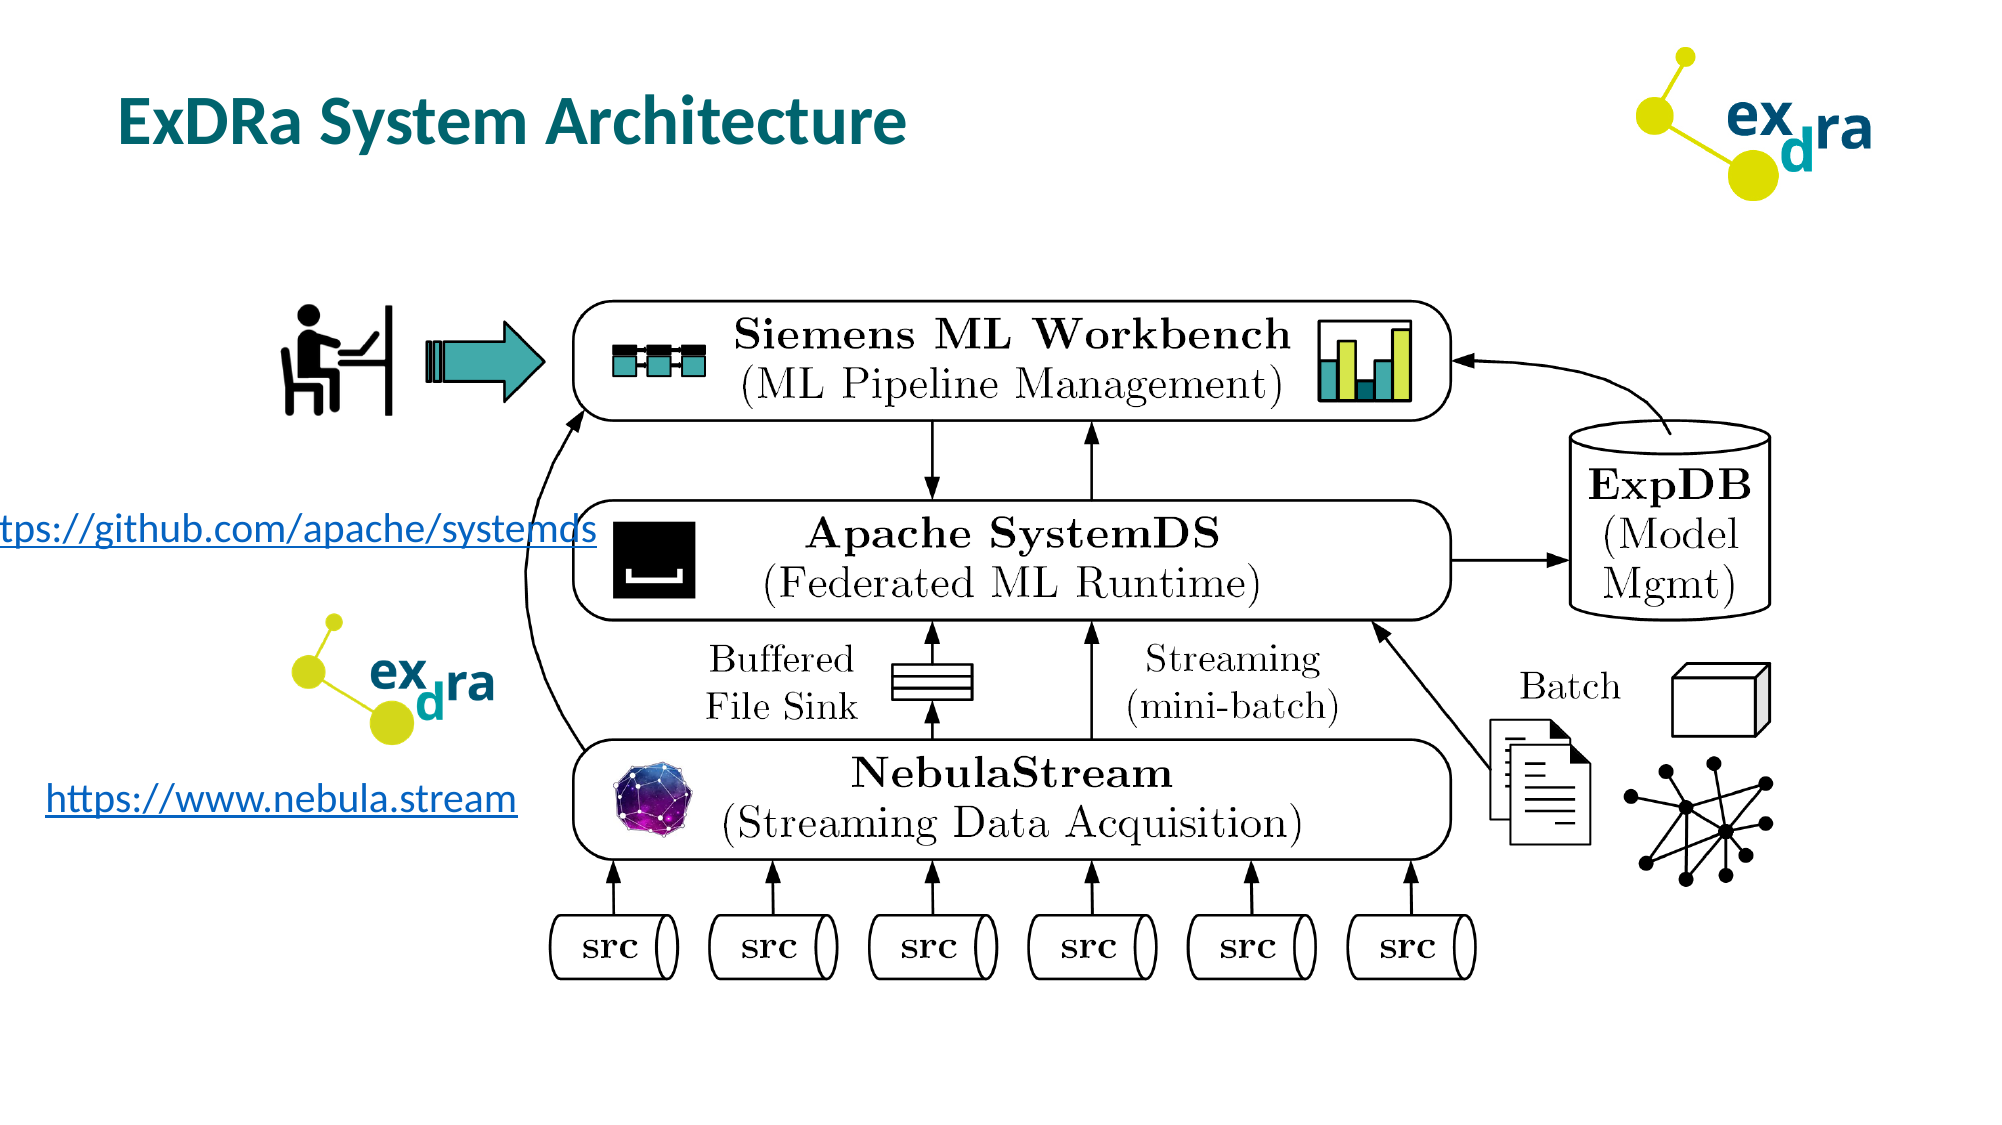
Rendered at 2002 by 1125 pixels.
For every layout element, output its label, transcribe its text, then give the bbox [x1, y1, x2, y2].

picture [256, 294, 1795, 988]
picture [1614, 185, 1900, 213]
text_box https://www.nebula.stream [30, 763, 249, 829]
text_box https://github.com/ apache/systemds [0, 493, 249, 559]
picture [1614, 23, 1900, 59]
title ExDRa System Architecture [102, 59, 1933, 185]
